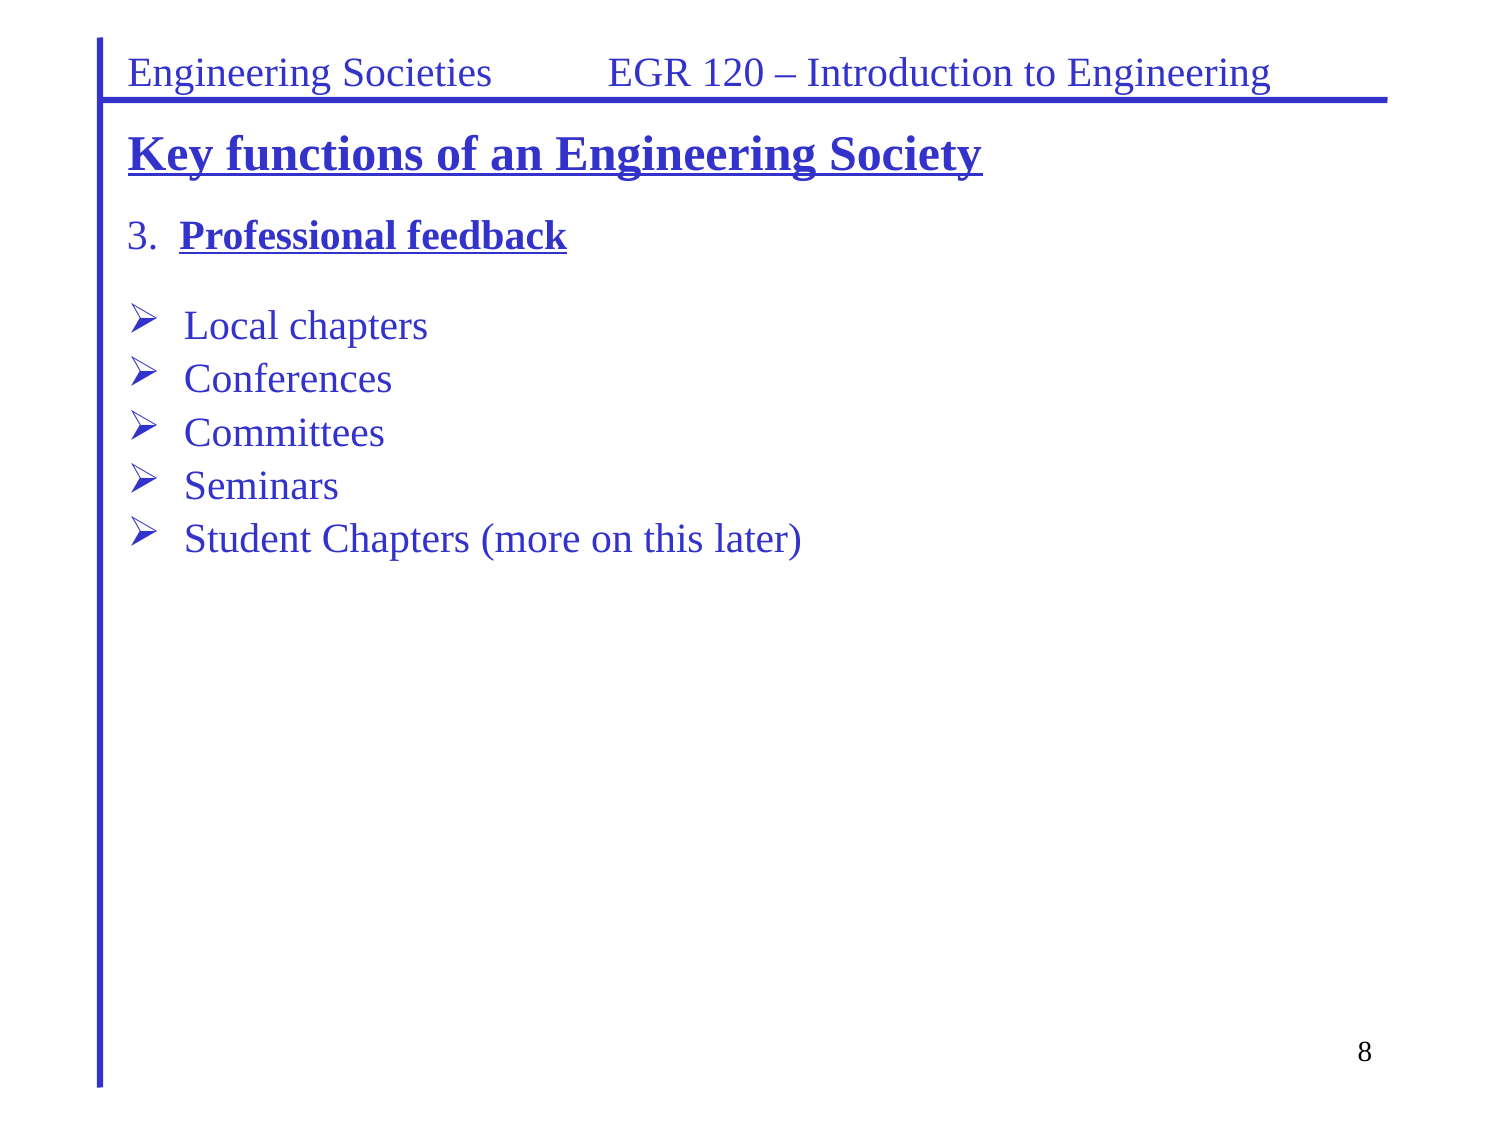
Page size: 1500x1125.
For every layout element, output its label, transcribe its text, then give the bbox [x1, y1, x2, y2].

list Local chapters Conferences Committees Seminars Student Chapters (more on this later) [112, 237, 1400, 575]
title Key functions of an Engineering Society [112, 112, 1400, 200]
text_box Engineering Societies EGR 120 – Introduction to Engineering [112, 37, 1288, 88]
text_box 3. Professional feedback [112, 200, 583, 265]
slide_number 8 [1074, 1024, 1388, 1101]
